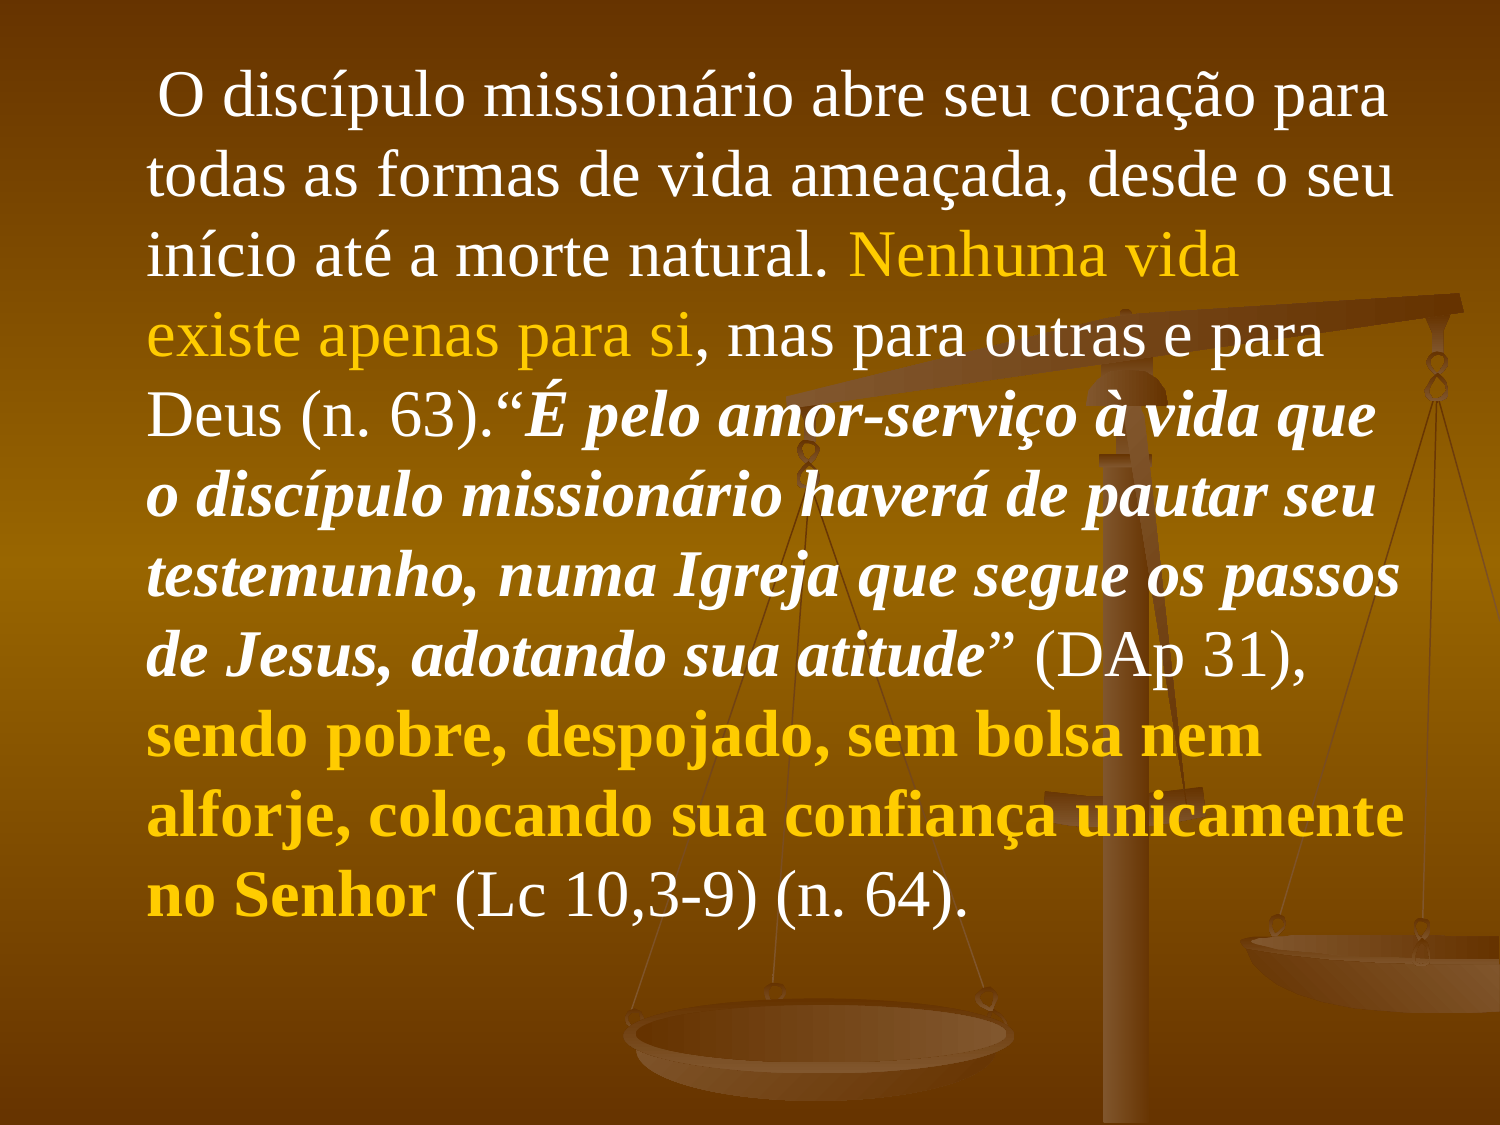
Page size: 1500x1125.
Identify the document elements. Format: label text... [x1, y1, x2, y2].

list O discípulo missionário abre seu coração para todas as formas de vida ameaçada, desde o seu início até a morte natural. Nenhuma vida existe apenas para si, mas para outras e para Deus (n. 63).“É pelo amor-serviço à vida que o discípulo missionário haverá de pautar seu testemunho, numa Igreja que segue os passos de Jesus, adotando sua atitude” (DAp 31), sendo pobre, despojado, sem bolsa nem alforje, colocando sua confiança unicamente no Senhor (Lc 10,3-9) (n. 64). [74, 42, 1426, 1006]
